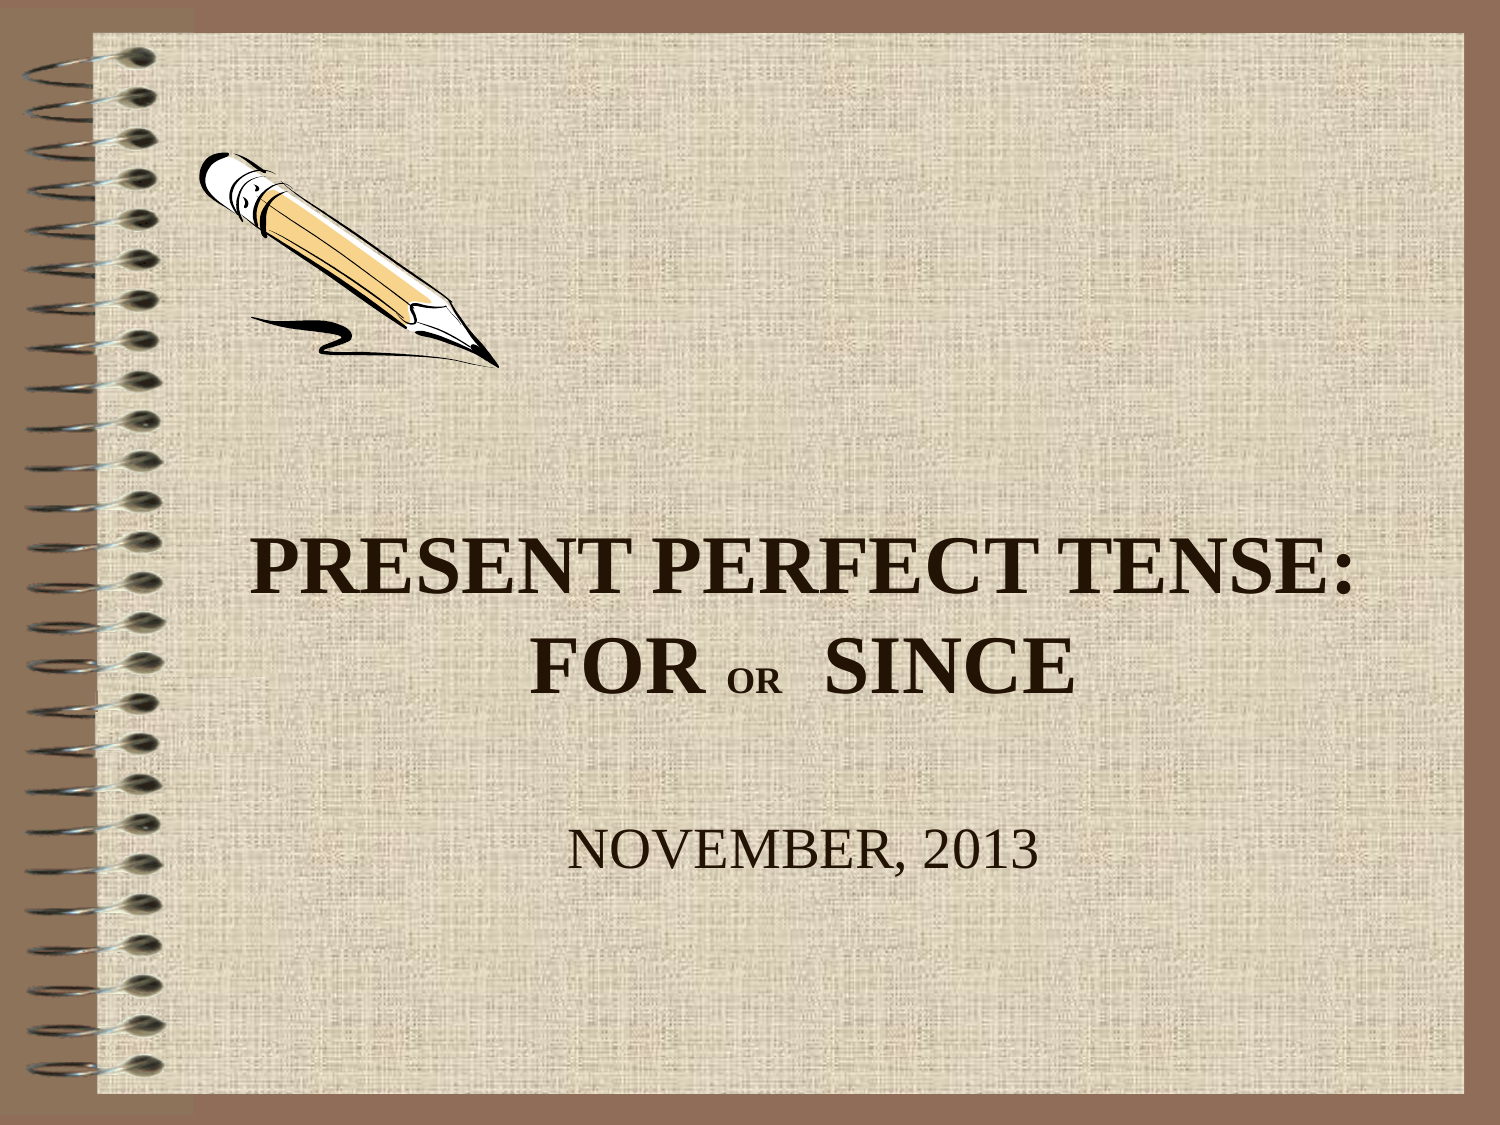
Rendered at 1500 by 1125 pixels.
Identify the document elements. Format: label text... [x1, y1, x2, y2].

title PRESENT PERFECT TENSE: FOR or SINCE NOVEMBER, 2013 [152, 562, 1456, 929]
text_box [198, 152, 500, 369]
picture [0, 8, 1465, 1115]
